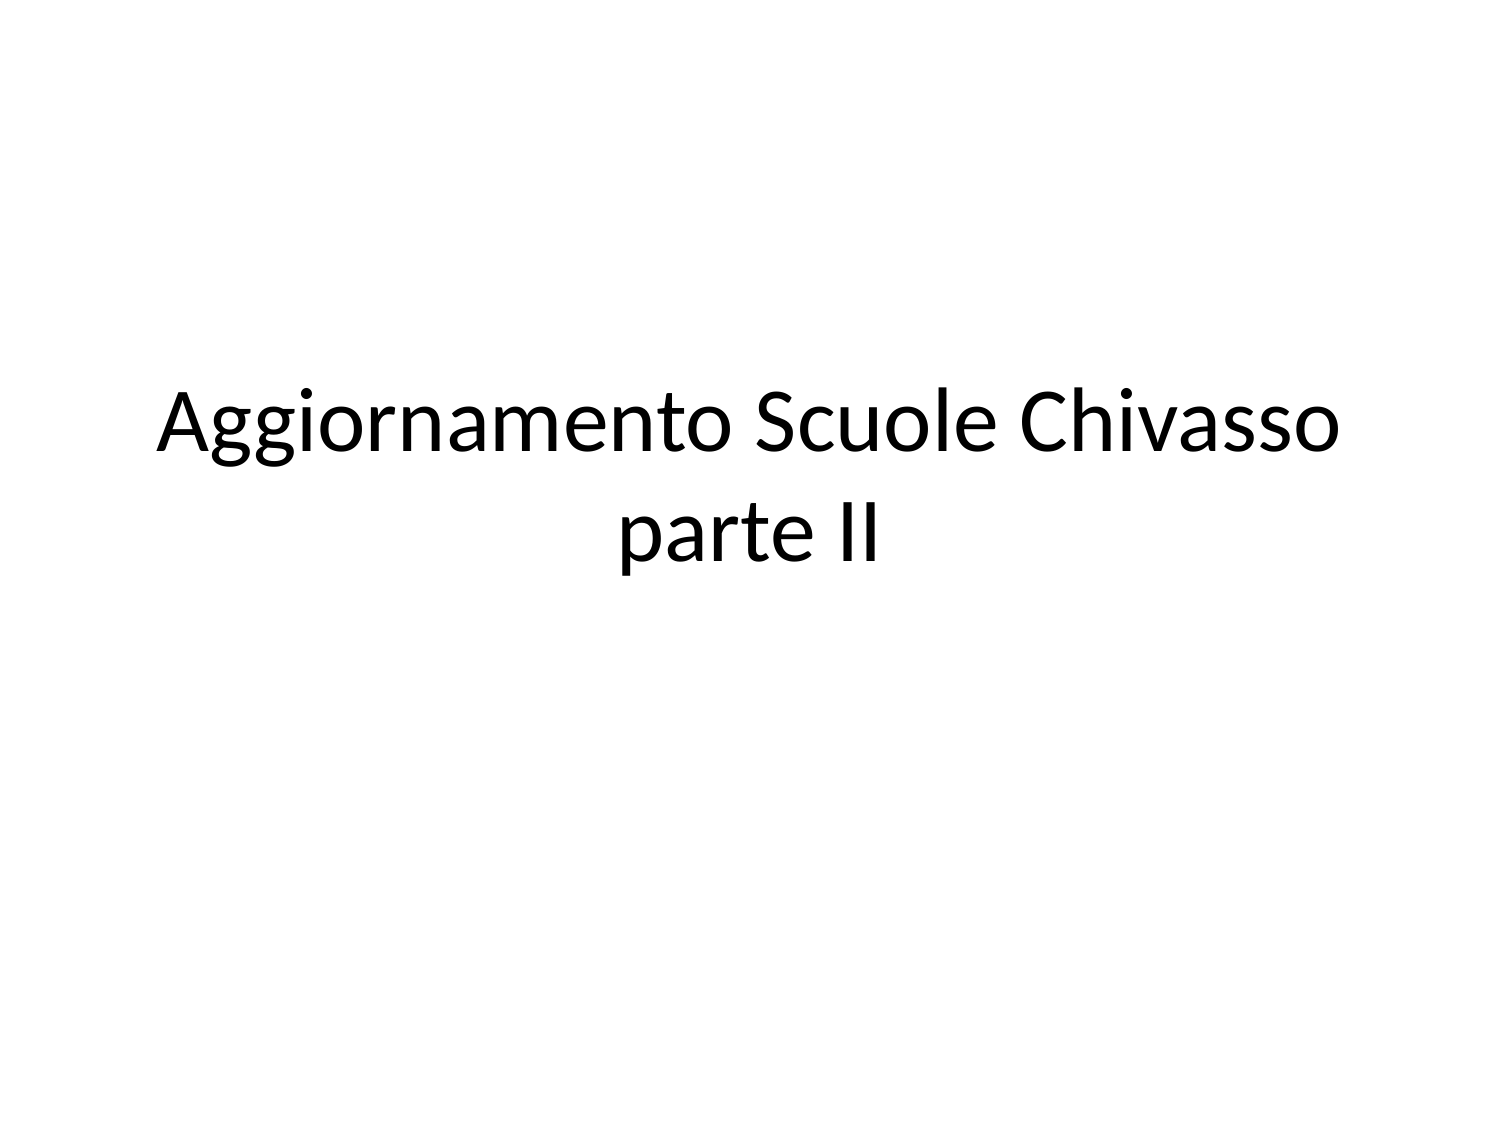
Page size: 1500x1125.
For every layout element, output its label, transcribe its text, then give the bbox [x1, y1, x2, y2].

title Aggiornamento Scuole Chivasso parte II [112, 349, 1388, 591]
